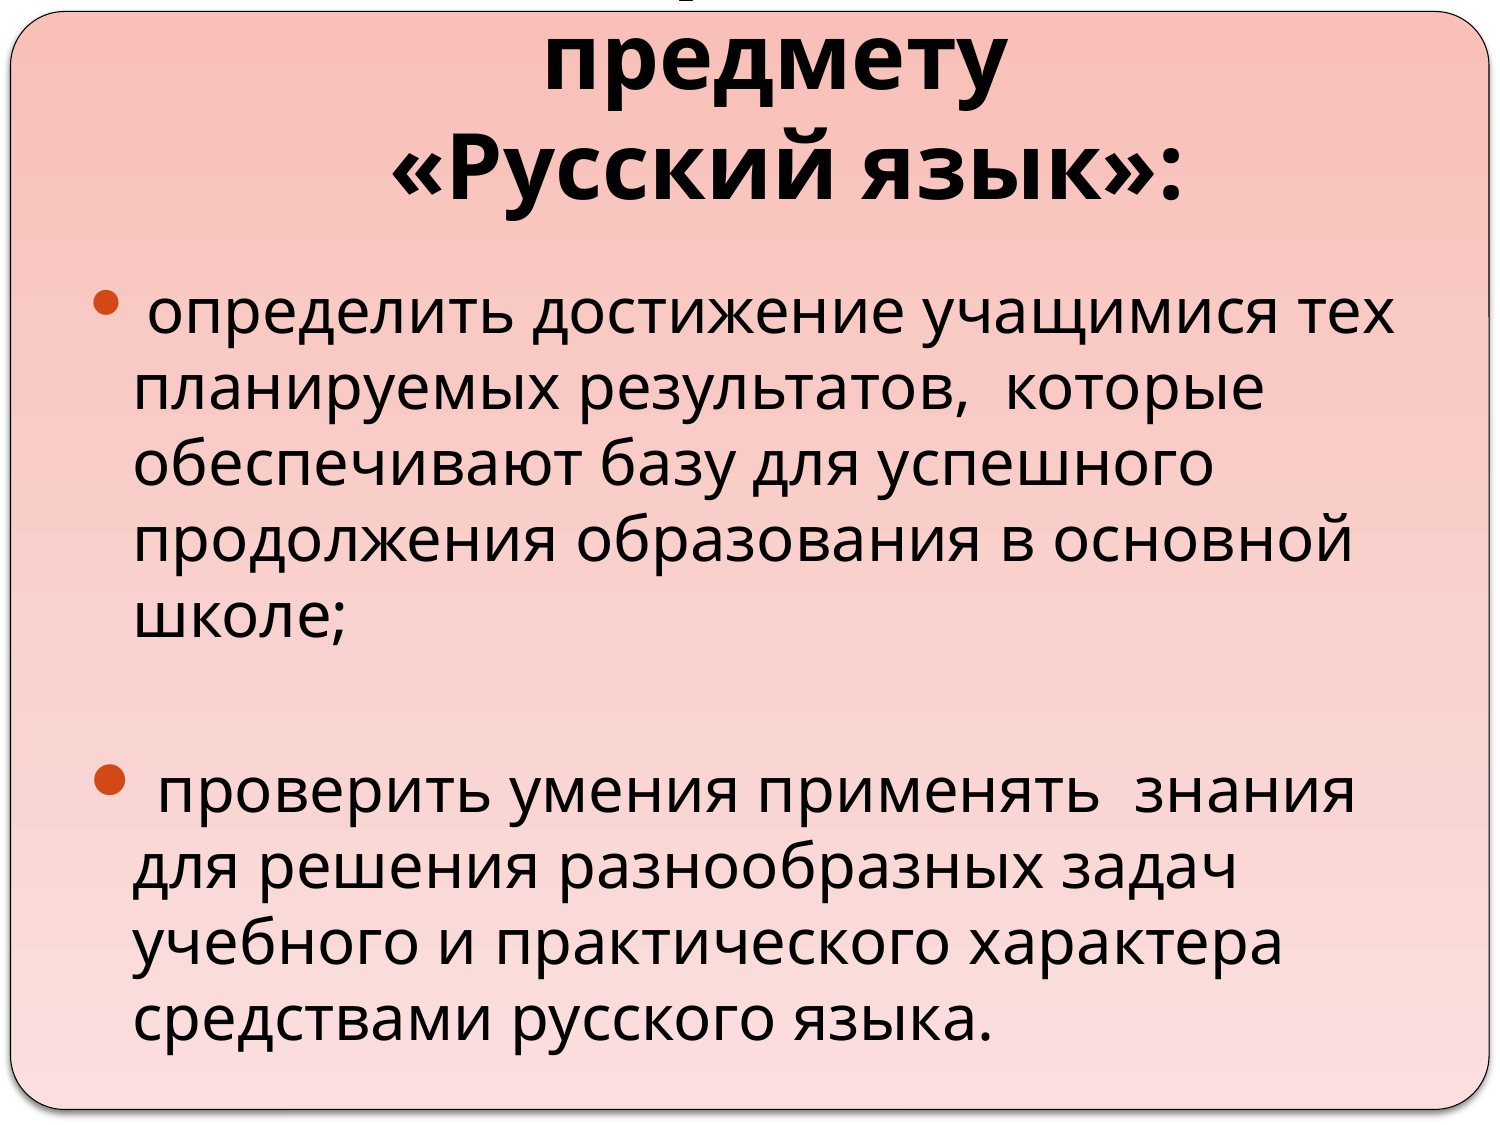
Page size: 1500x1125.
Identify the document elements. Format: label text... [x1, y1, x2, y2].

title Цель работы по предмету «Русский язык»: [150, 45, 1425, 233]
list определить достижение учащимися тех планируемых результатов, которые обеспечивают базу для успешного продолжения образования в основной школе; проверить умения применять знания для решения разнообразных задач учебного и практического характера средствами русского языка. [75, 262, 1471, 1063]
